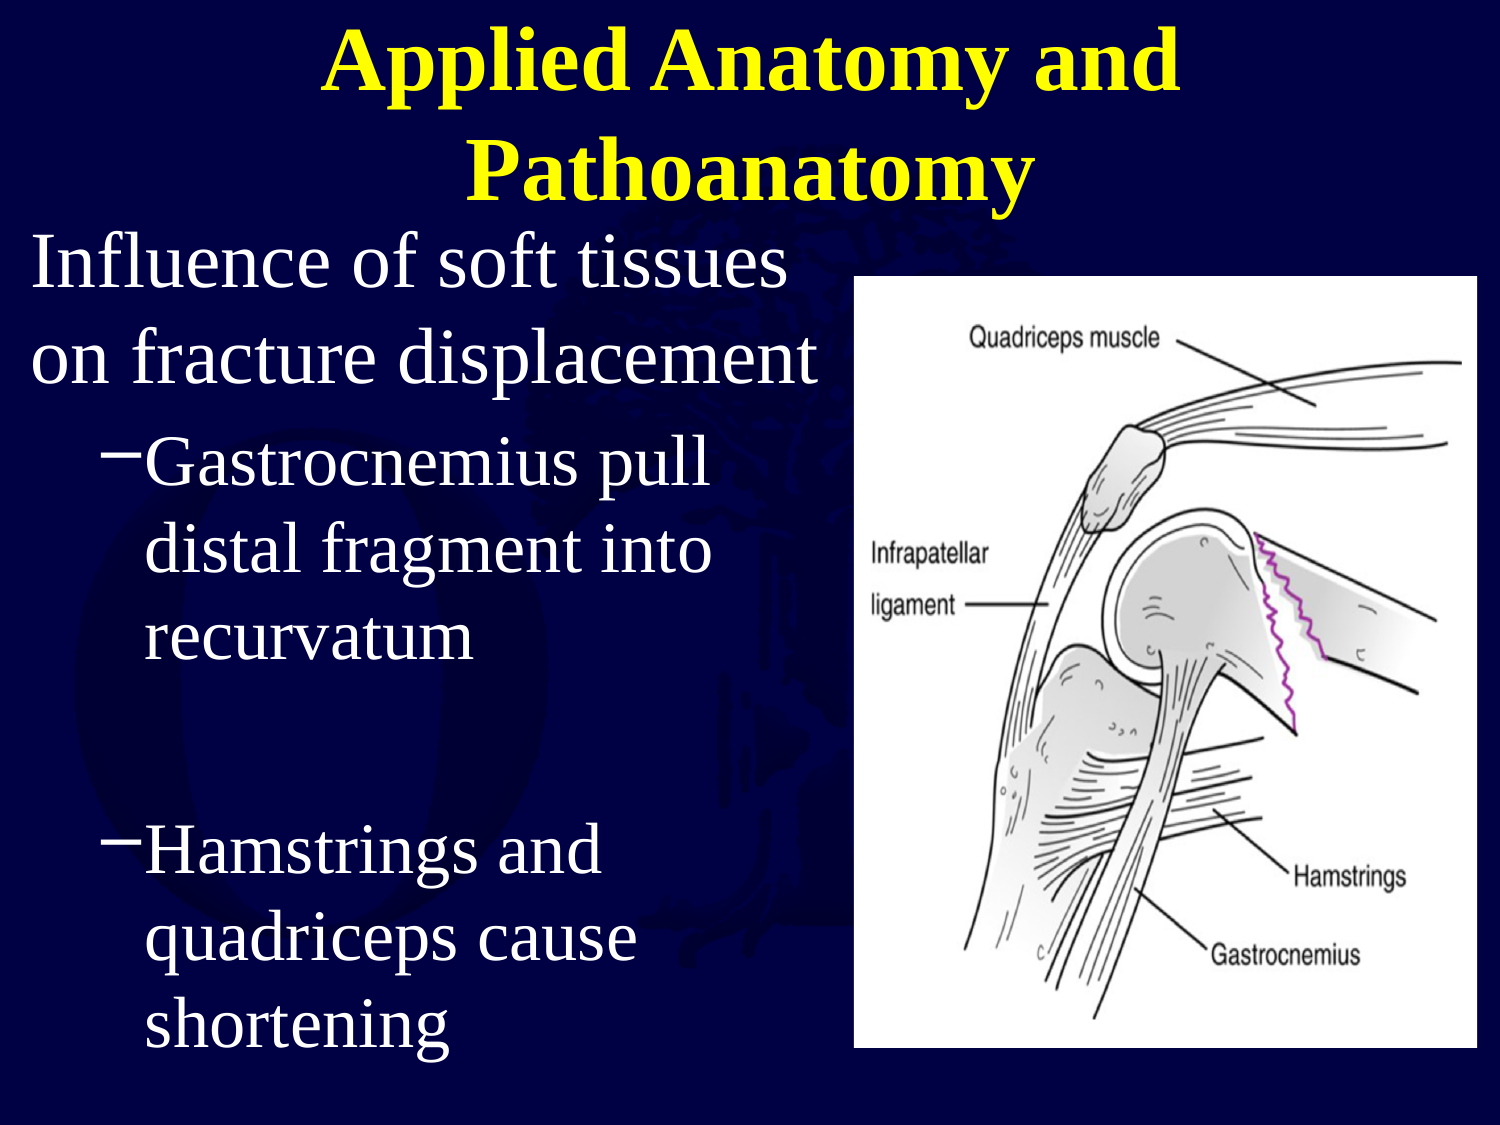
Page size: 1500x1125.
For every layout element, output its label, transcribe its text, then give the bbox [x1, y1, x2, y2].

title Applied Anatomy and Pathoanatomy [104, 0, 1399, 218]
picture [0, 0, 1500, 1125]
list Influence of soft tissues on fracture displacement Gastrocnemius pull distal fragment into recurvatum Hamstrings and quadriceps cause shortening [15, 199, 844, 1107]
